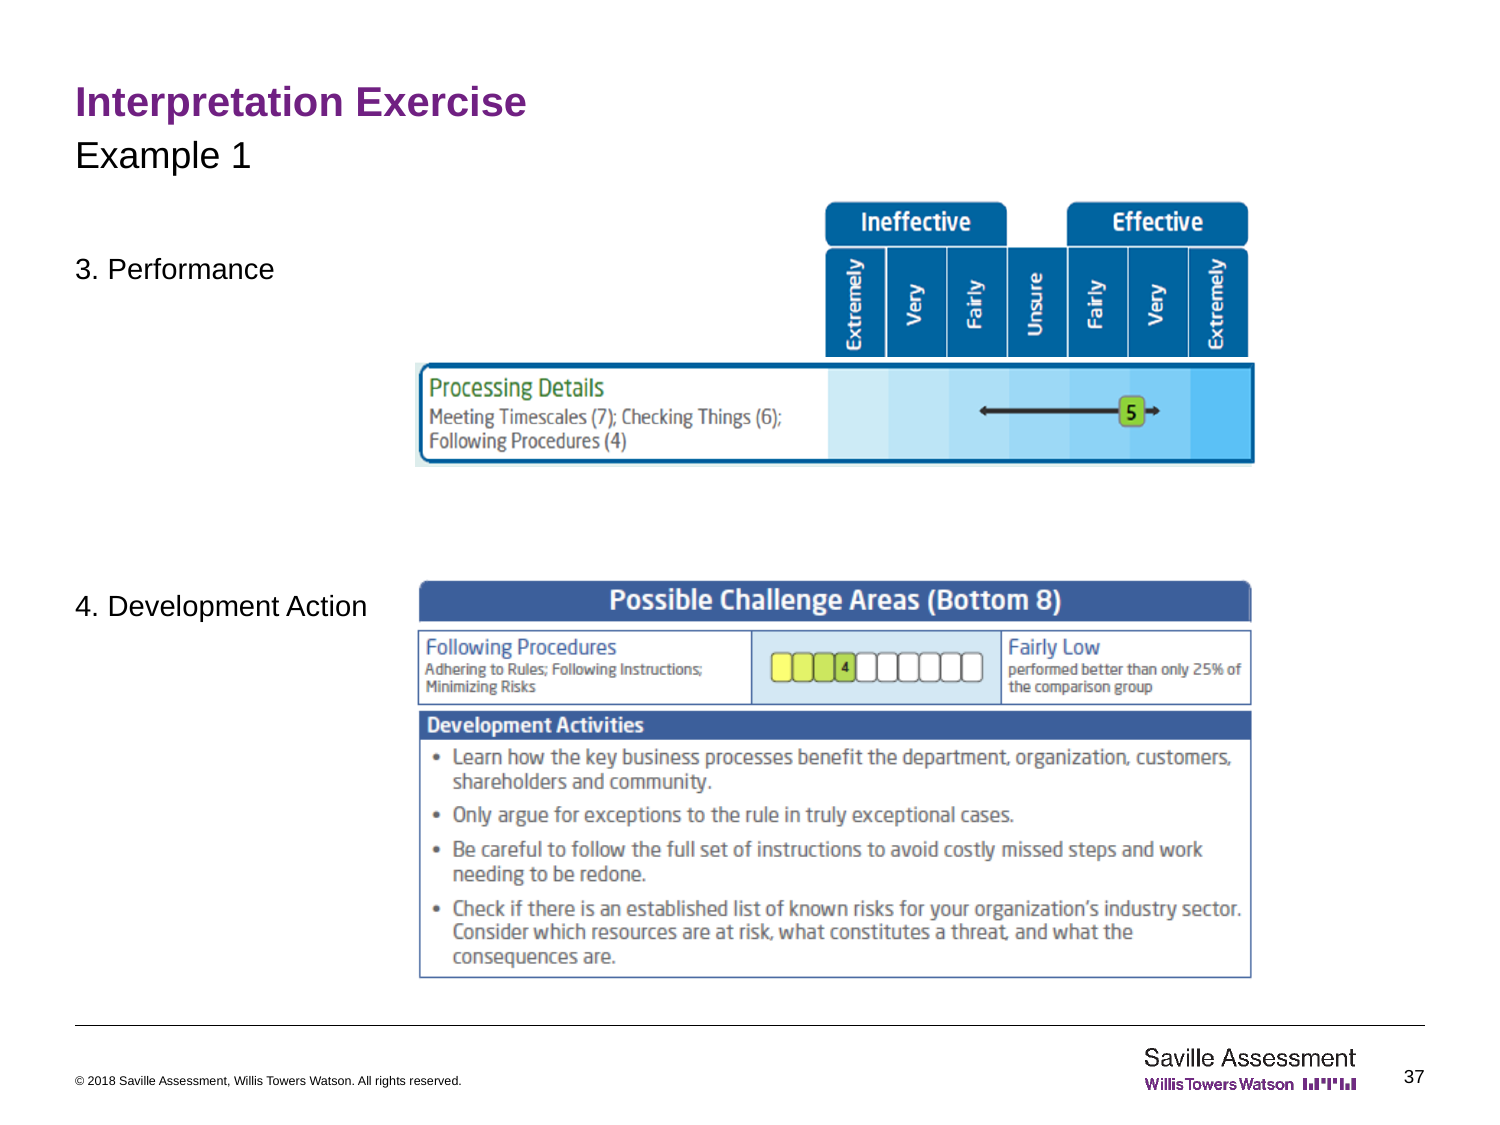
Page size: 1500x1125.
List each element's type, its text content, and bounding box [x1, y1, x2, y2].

list Example 1 [75, 131, 1425, 177]
picture [415, 197, 1259, 467]
list 3. Performance 4. Development Action [75, 249, 1425, 1000]
picture [415, 571, 1259, 987]
picture [1133, 1036, 1367, 1101]
slide_number 37 [1362, 1064, 1425, 1087]
footer © 2018 Saville Assessment, Willis Towers Watson. All rights reserved. [75, 1072, 941, 1088]
title Interpretation Exercise [75, 75, 1425, 126]
